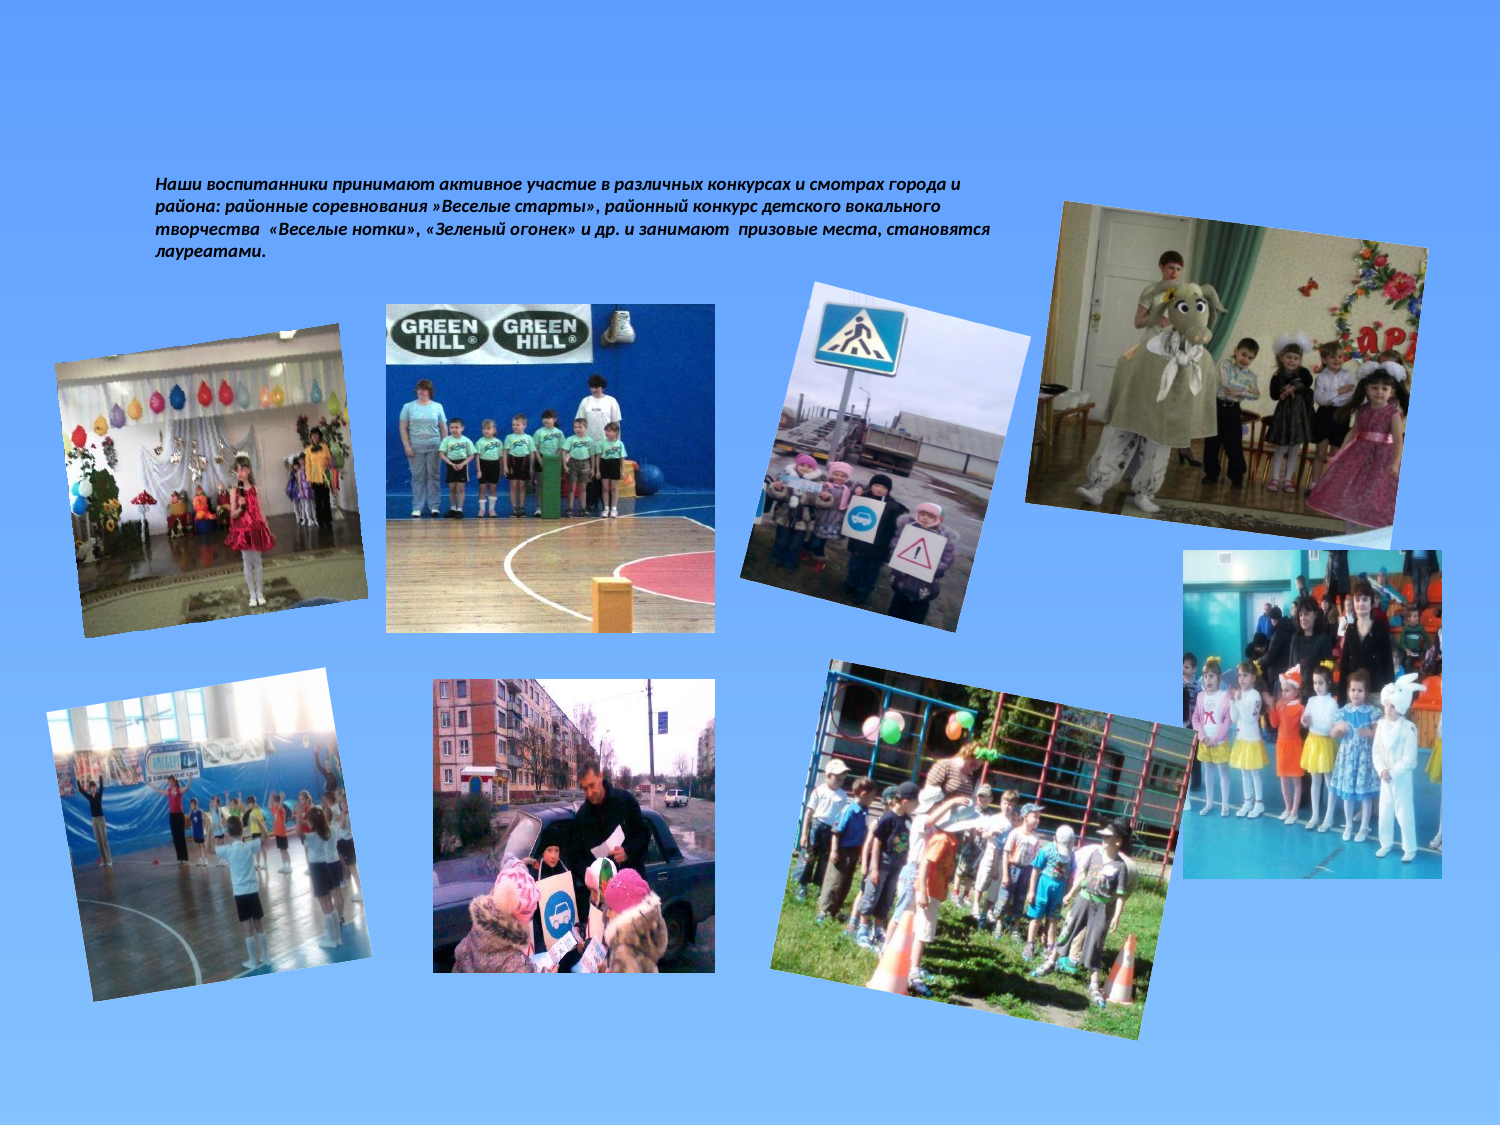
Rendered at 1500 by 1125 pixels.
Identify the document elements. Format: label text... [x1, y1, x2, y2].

picture [47, 668, 372, 1001]
picture [386, 304, 715, 633]
picture [770, 550, 1442, 1040]
picture [433, 679, 716, 973]
picture [54, 323, 368, 638]
picture [1025, 201, 1428, 549]
text_box Наши воспитанники принимают активное участие в различных конкурсах и смотрах города и района: районные соревнования »Веселые старты», районный конкурс детского вокального творчества «Веселые нотки», «Зеленый огонек» и др. и занимают призовые места, становятся лауреатами. [140, 163, 1043, 269]
picture [740, 282, 1030, 632]
